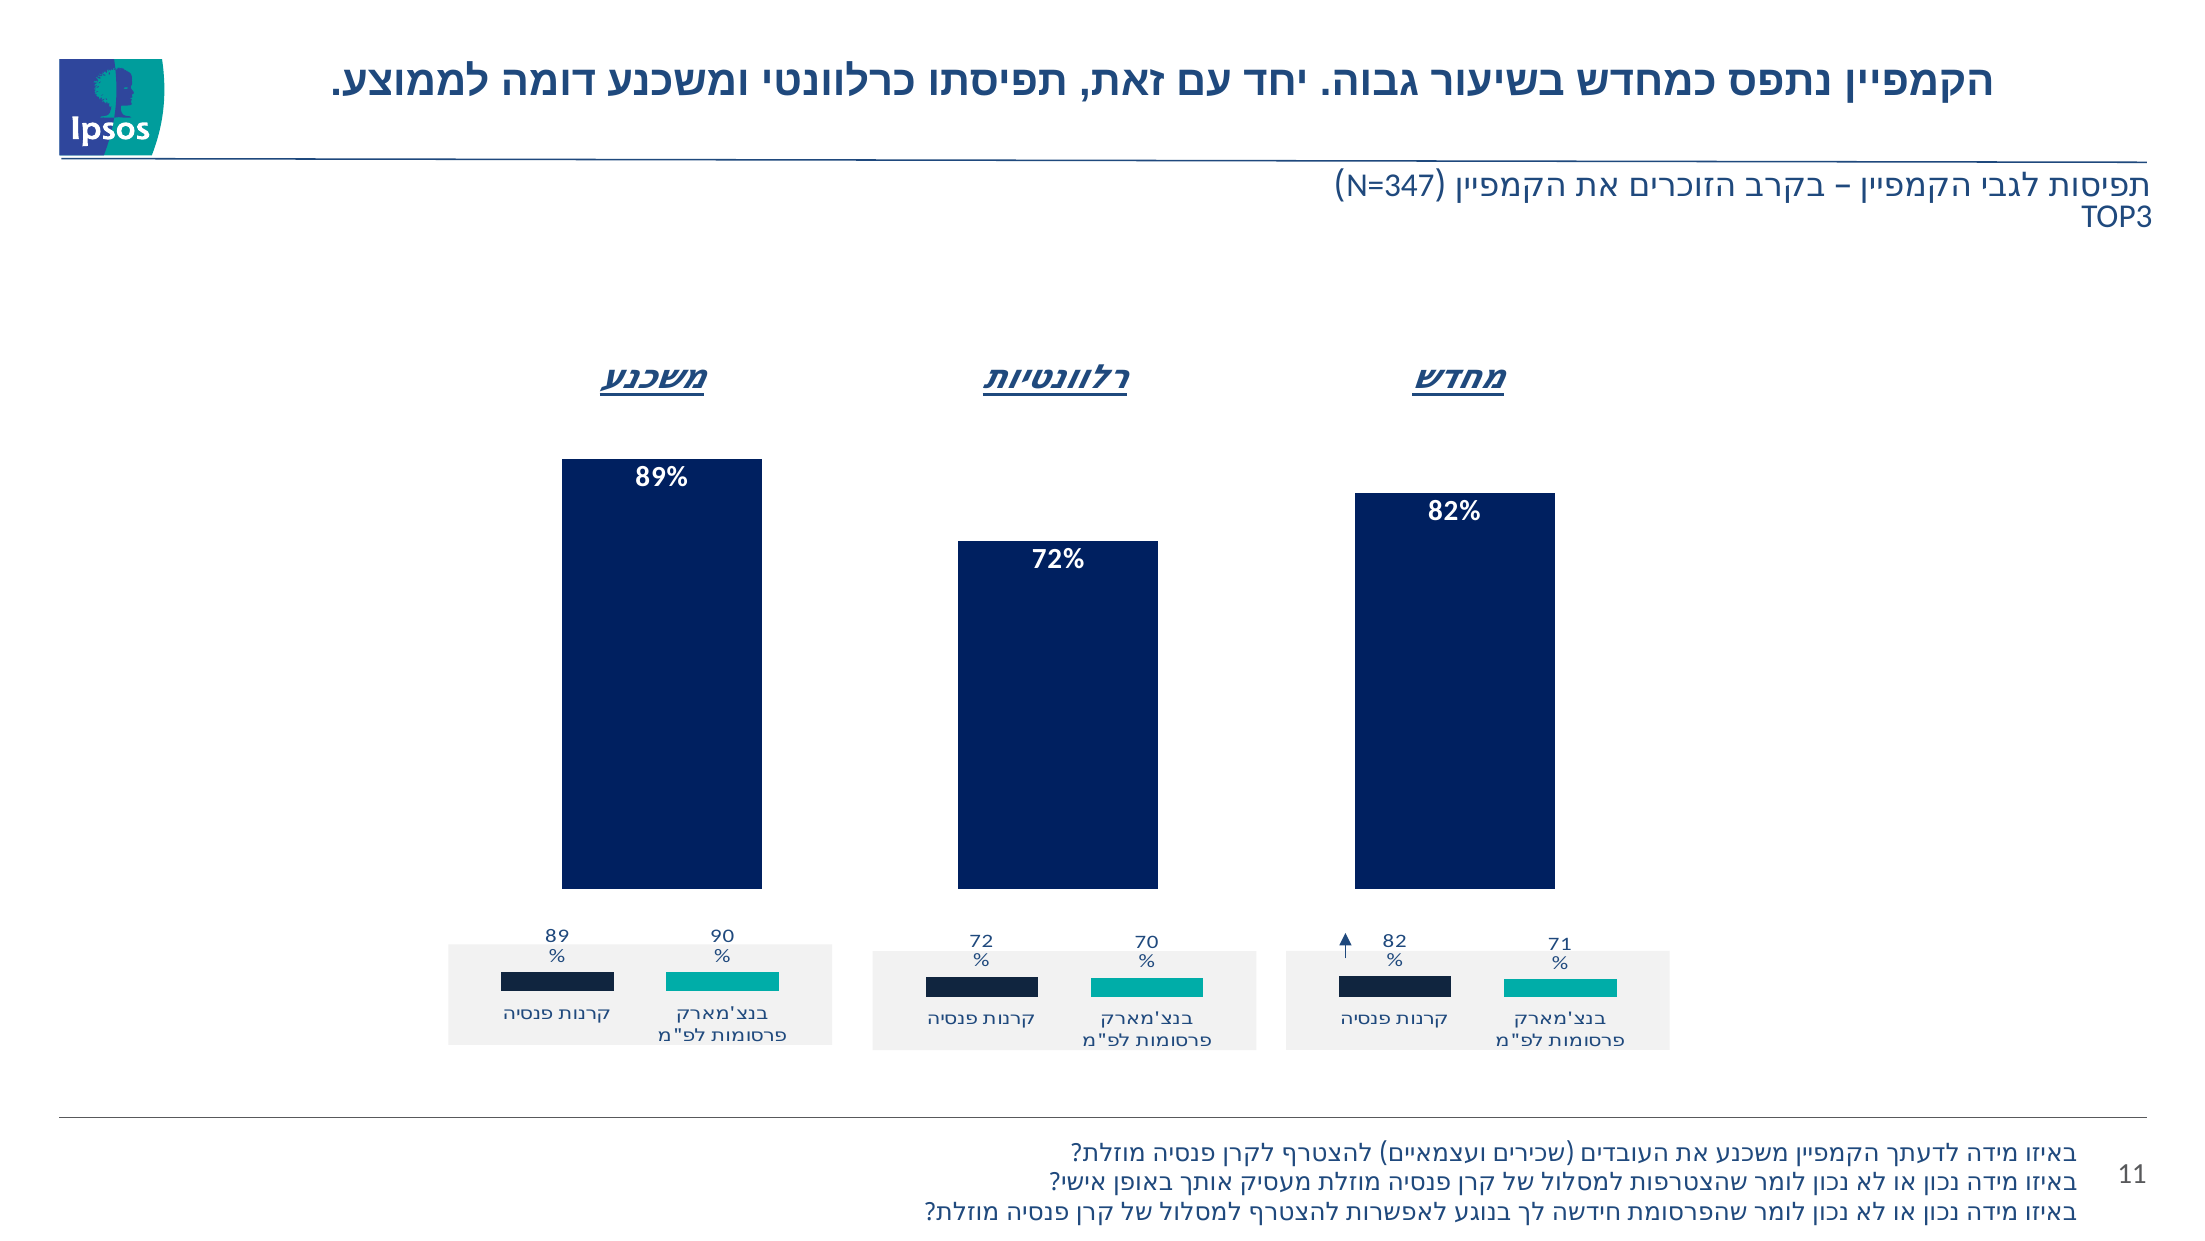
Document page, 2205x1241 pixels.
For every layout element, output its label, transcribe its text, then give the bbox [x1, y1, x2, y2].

text_box הקמפיין נתפס כמחדש בשיעור גבוה. יחד עם זאת, תפיסתו כרלוונטי ומשכנע דומה לממוצע. [186, 53, 2139, 104]
title תפיסות לגבי הקמפיין – בקרב הזוכרים את הקמפיין (N=347) TOP3 [262, 170, 2153, 236]
slide_number 11 [2094, 1153, 2147, 1190]
text_box באיזו מידה לדעתך הקמפיין משכנע את העובדים (שכירים ועצמאיים) להצטרף לקרן פנסיה מוזלת? באיזו מידה נכון או לא נכון לומר שהצטרפות למסלול של קרן פנסיה מוזלת מעסיק אותך באופן אישי? באיזו מידה נכון או לא נכון לומר שהפרסומת חידשה לך בנוגע לאפשרות להצטרף למסלול של קרן פנסיה מוזלת? [56, 1128, 2094, 1234]
chart [441, 219, 1670, 1054]
